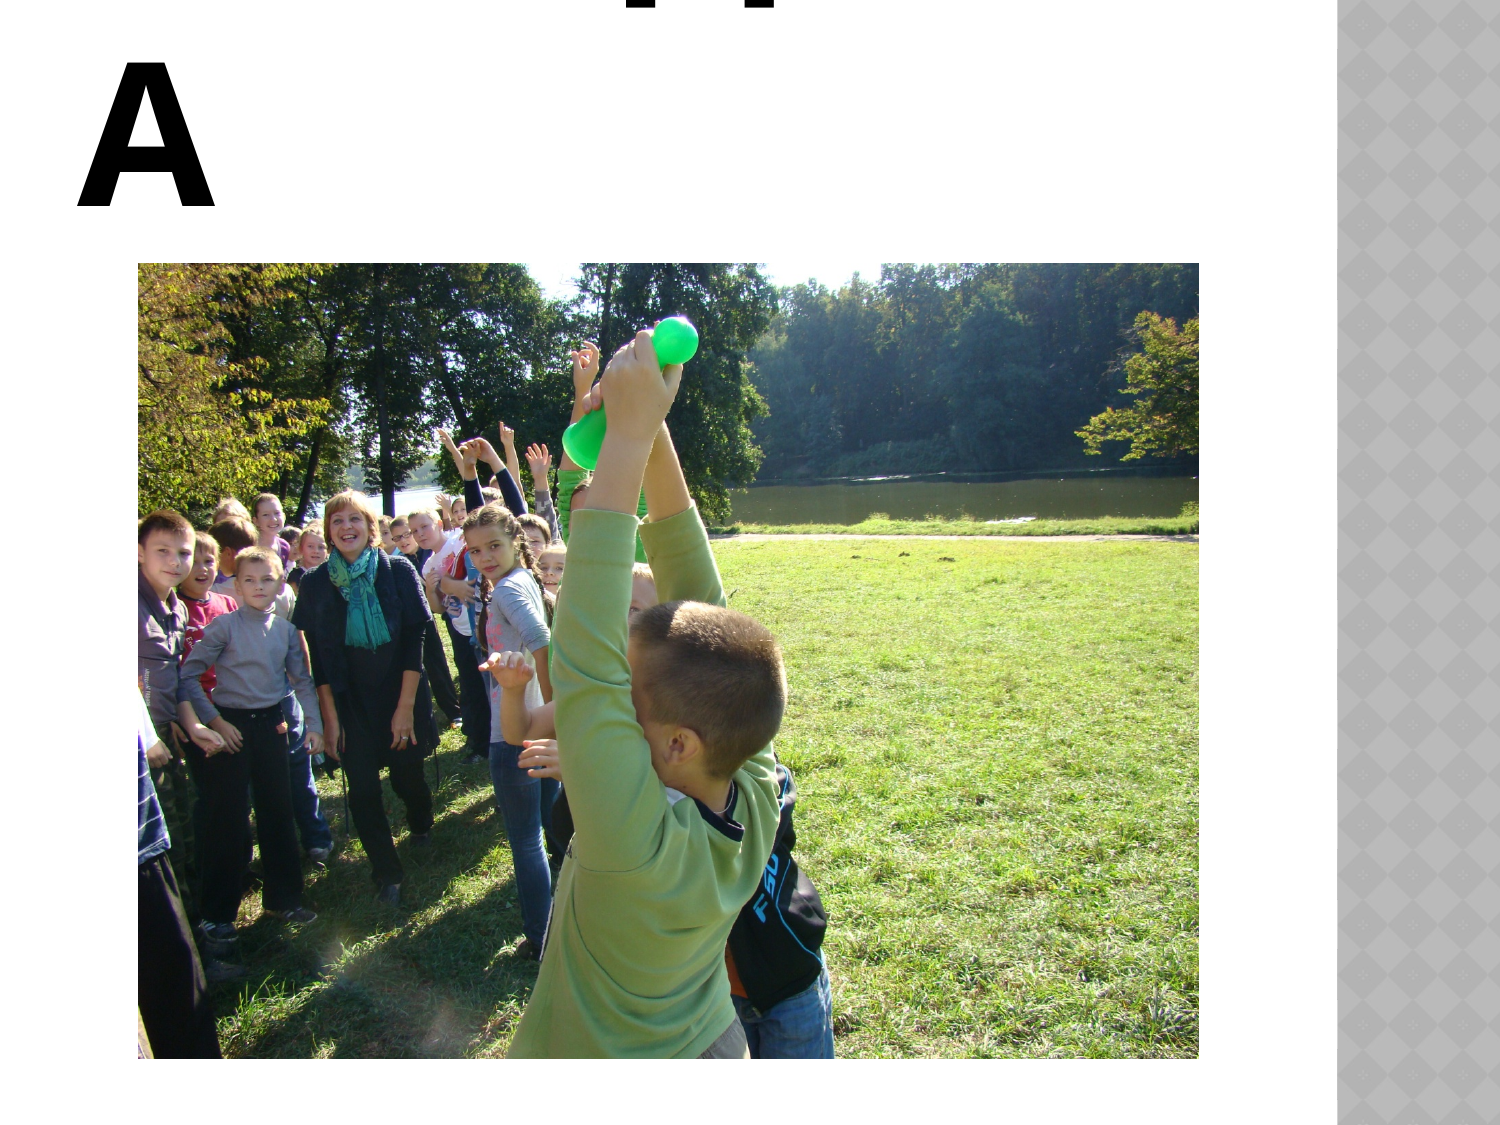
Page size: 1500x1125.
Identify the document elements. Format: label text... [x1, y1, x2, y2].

title ПОБЕДА [70, 0, 879, 247]
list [138, 263, 1200, 1060]
